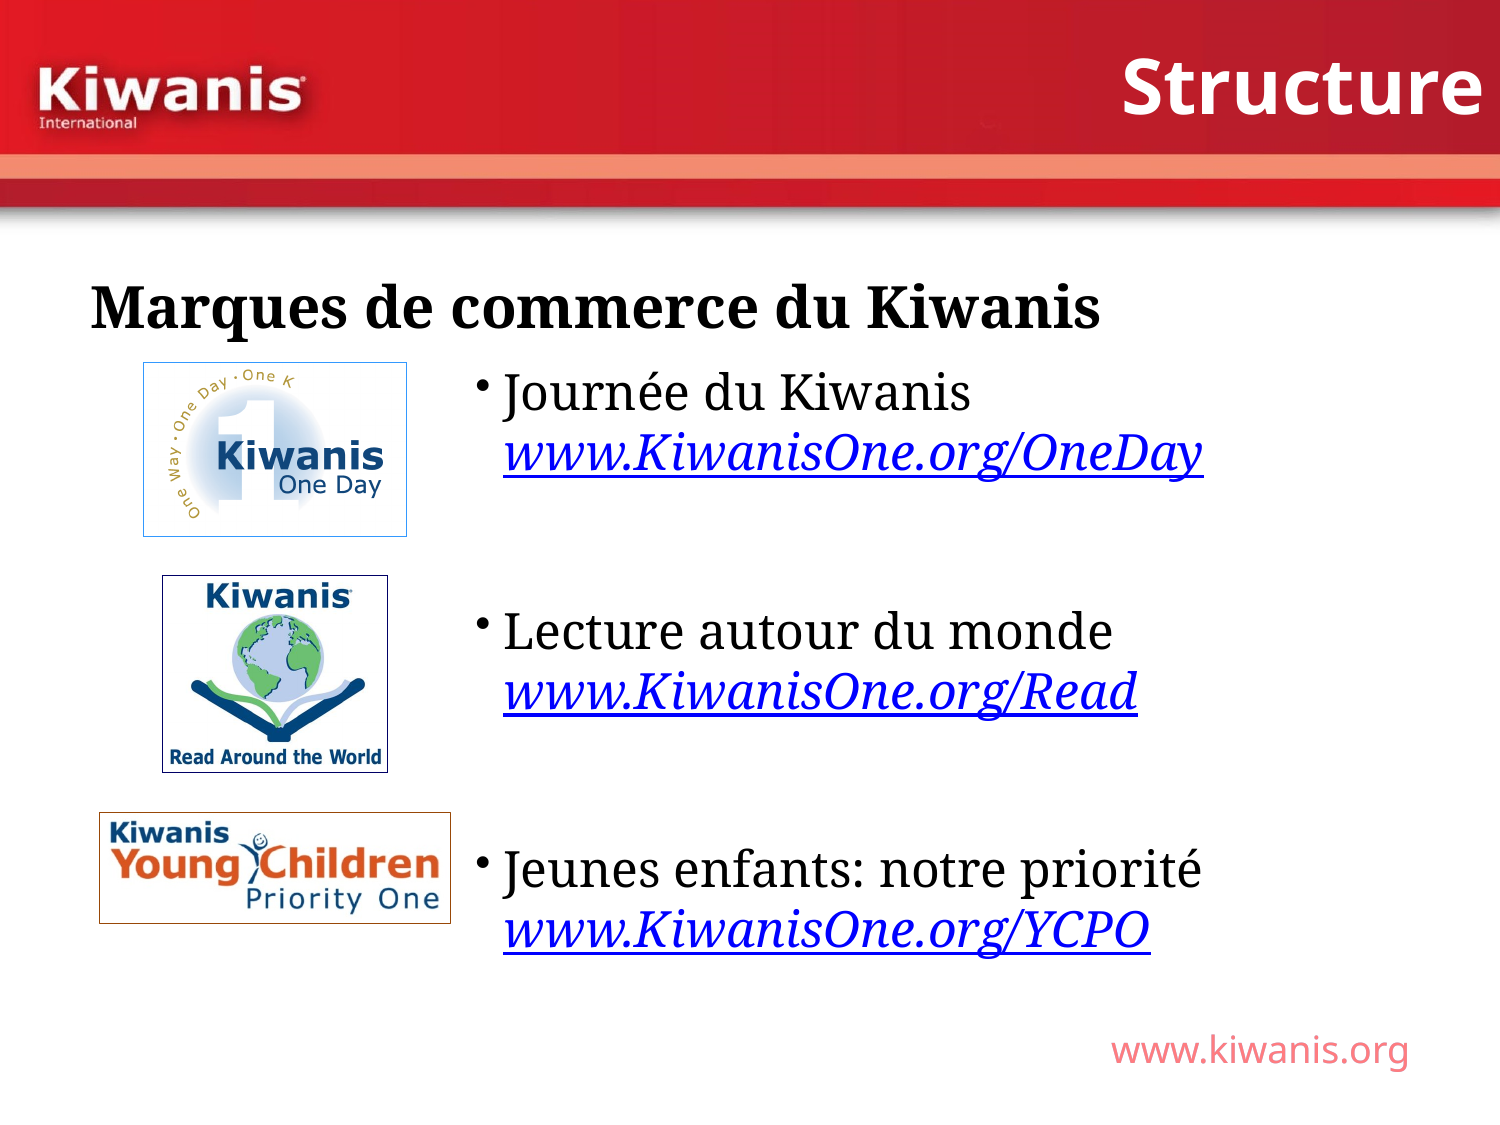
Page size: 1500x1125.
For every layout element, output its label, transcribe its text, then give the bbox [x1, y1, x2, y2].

picture [0, 0, 1500, 239]
title Structure [425, 0, 1500, 138]
picture [99, 812, 451, 924]
list Marques de commerce du Kiwanis Journée du Kiwanis www.KiwanisOne.org/OneDay Lecture autour du monde www.KiwanisOne.org/Read Jeunes enfants: notre priorité www.KiwanisOne.org/YCPO [75, 262, 1425, 1075]
picture [143, 362, 407, 537]
picture [162, 574, 388, 773]
